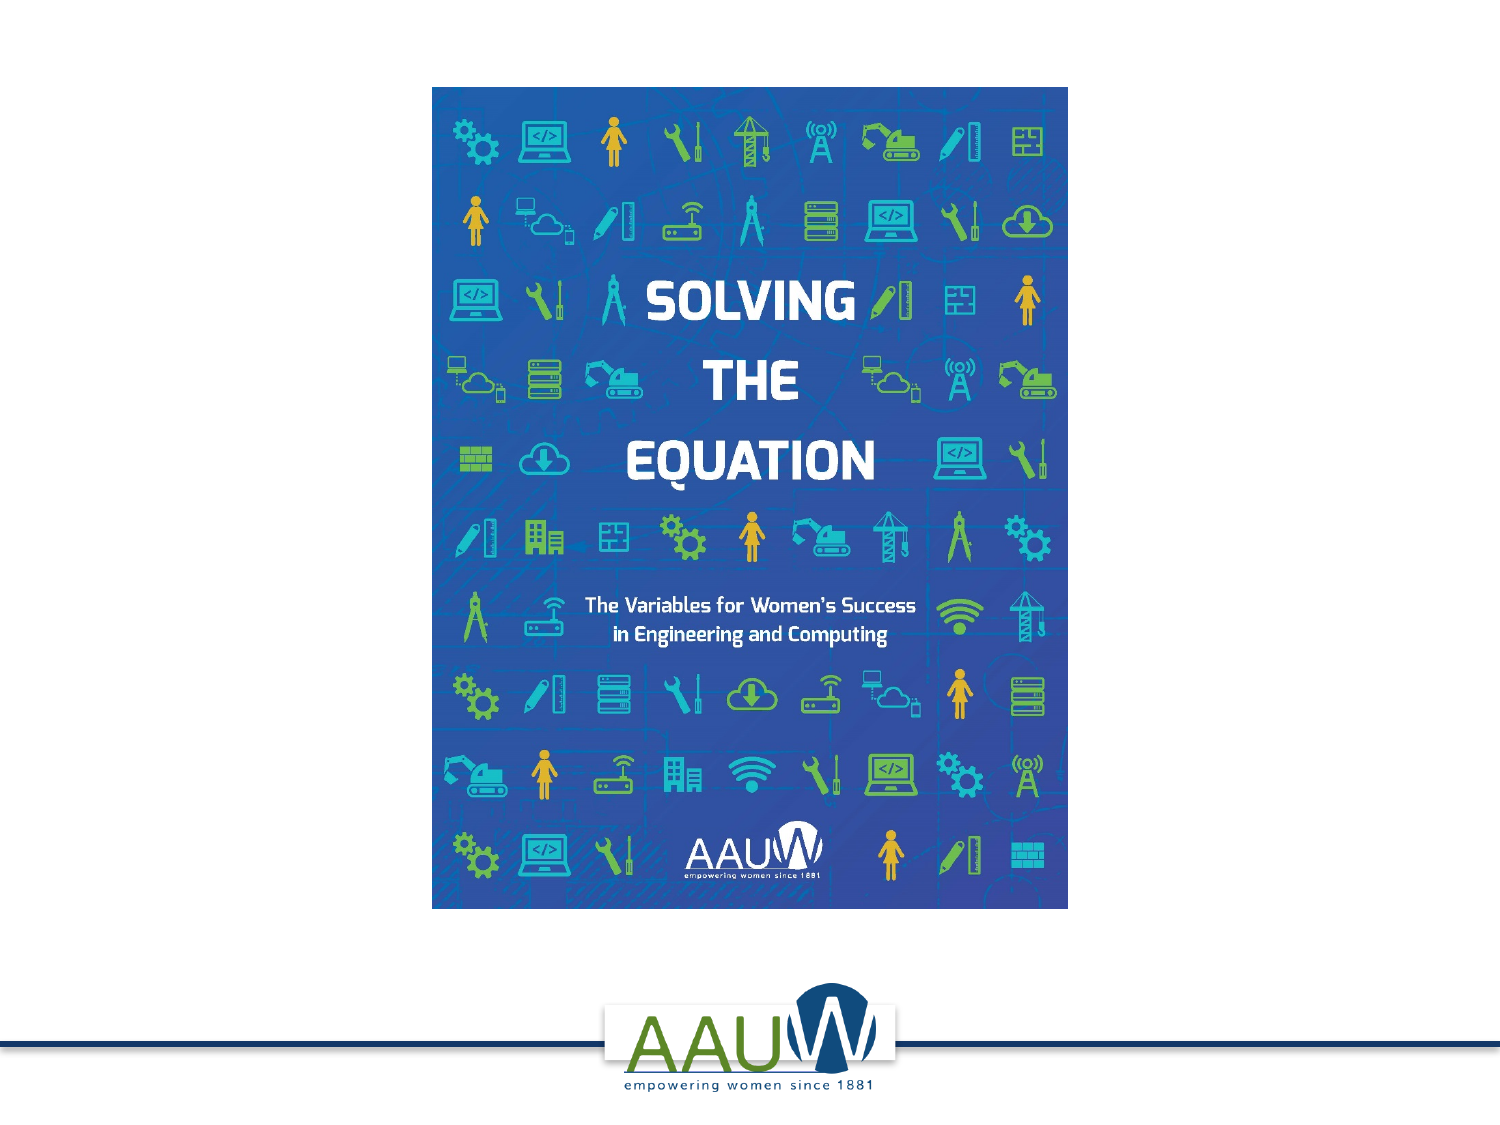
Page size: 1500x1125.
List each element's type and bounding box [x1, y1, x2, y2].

picture [432, 87, 1068, 910]
picture [624, 983, 876, 1092]
